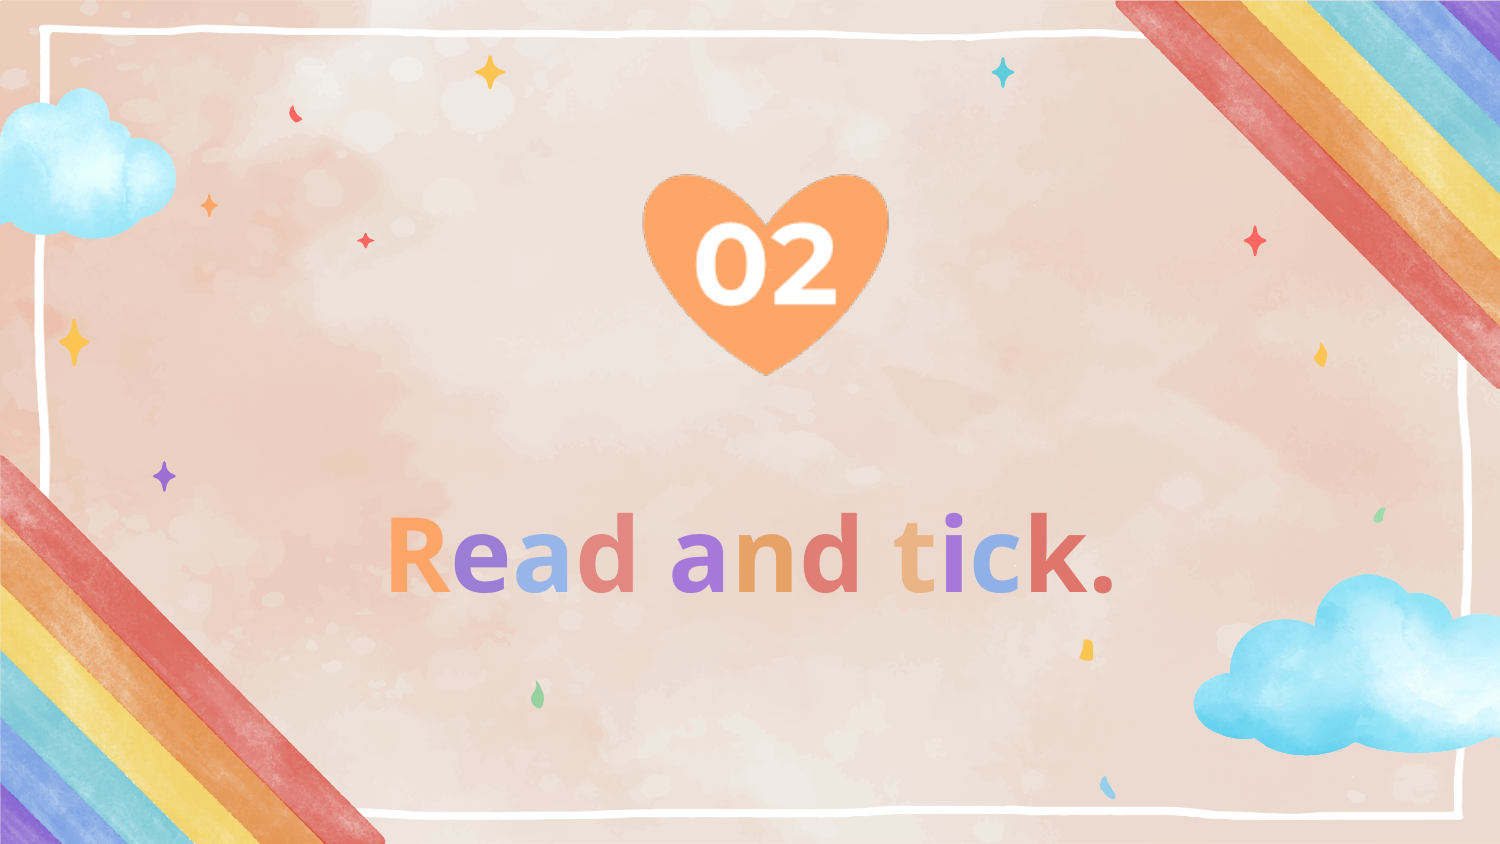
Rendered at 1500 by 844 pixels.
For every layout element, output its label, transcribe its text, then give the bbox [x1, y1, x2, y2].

picture [0, 0, 1500, 844]
title Read and tick. [278, 462, 1222, 640]
